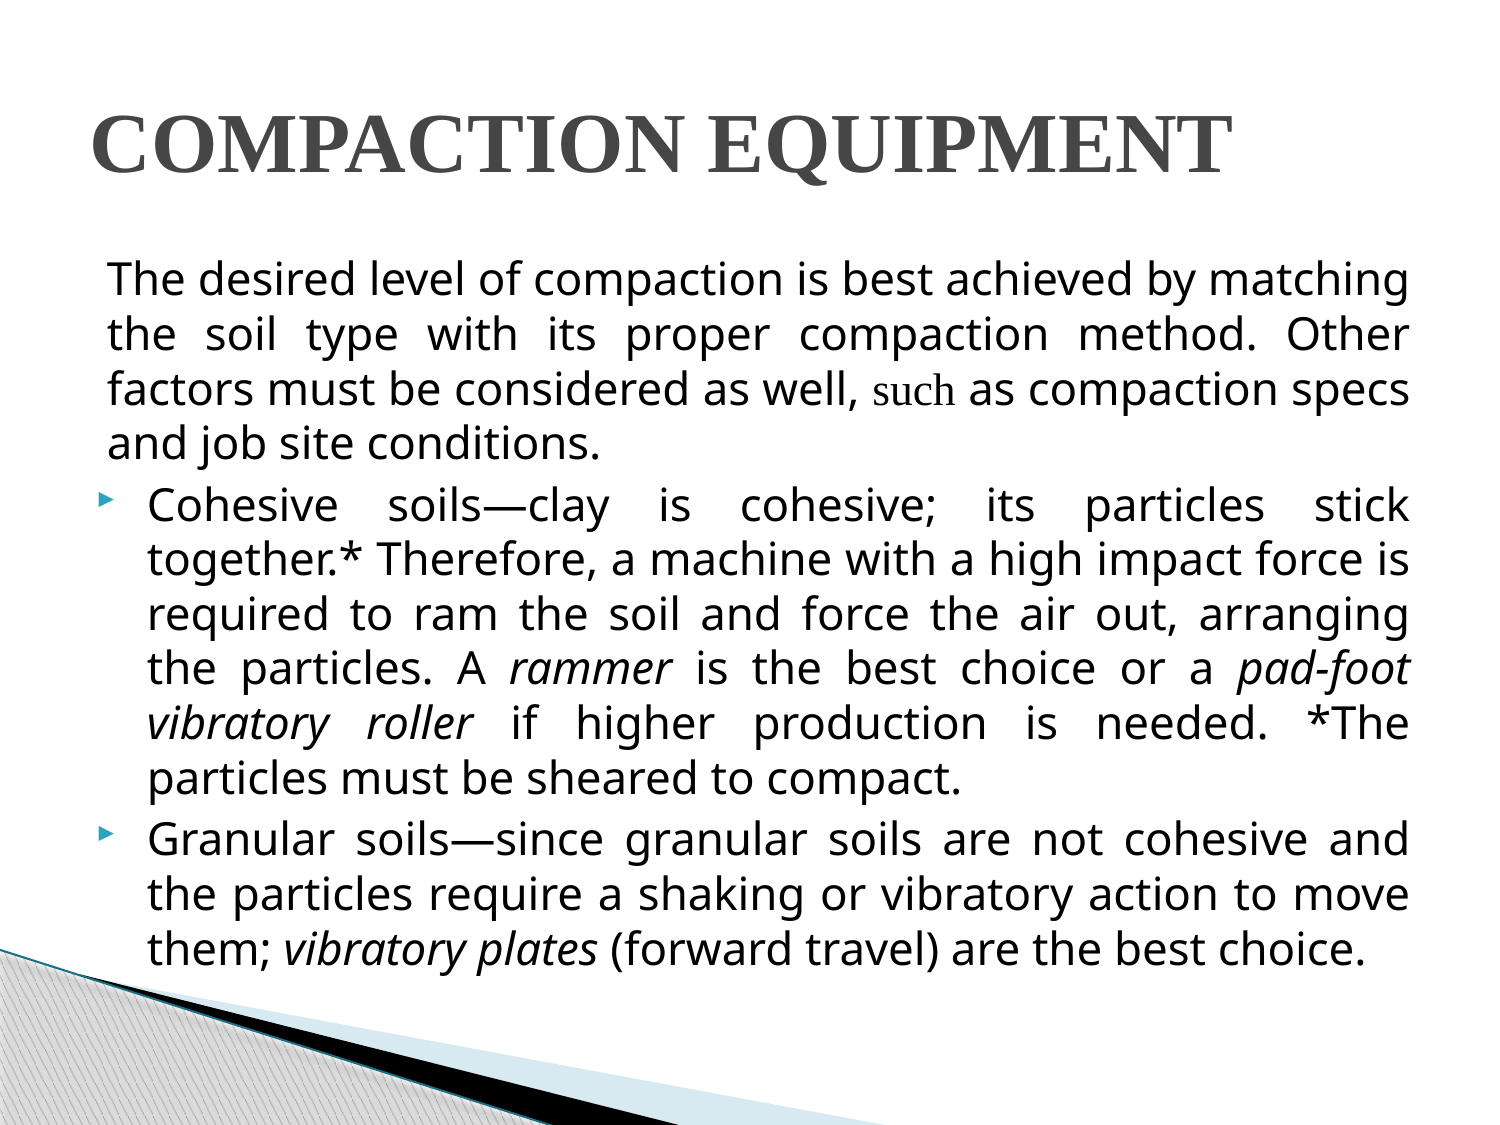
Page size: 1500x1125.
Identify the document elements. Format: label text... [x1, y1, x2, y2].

title COMPACTION EQUIPMENT [75, 45, 1425, 233]
list The desired level of compaction is best achieved by matching the soil type with its proper compaction method. Other factors must be considered as well, such as compaction specs and job site conditions. Cohesive soils—clay is cohesive; its particles stick together.* Therefore, a machine with a high impact force is required to ram the soil and force the air out, arranging the particles. A rammer is the best choice or a pad-foot vibratory roller if higher production is needed. *The particles must be sheared to compact. Granular soils—since granular soils are not cohesive and the particles require a shaking or vibratory action to move them; vibratory plates (forward travel) are the best choice. [75, 243, 1425, 986]
